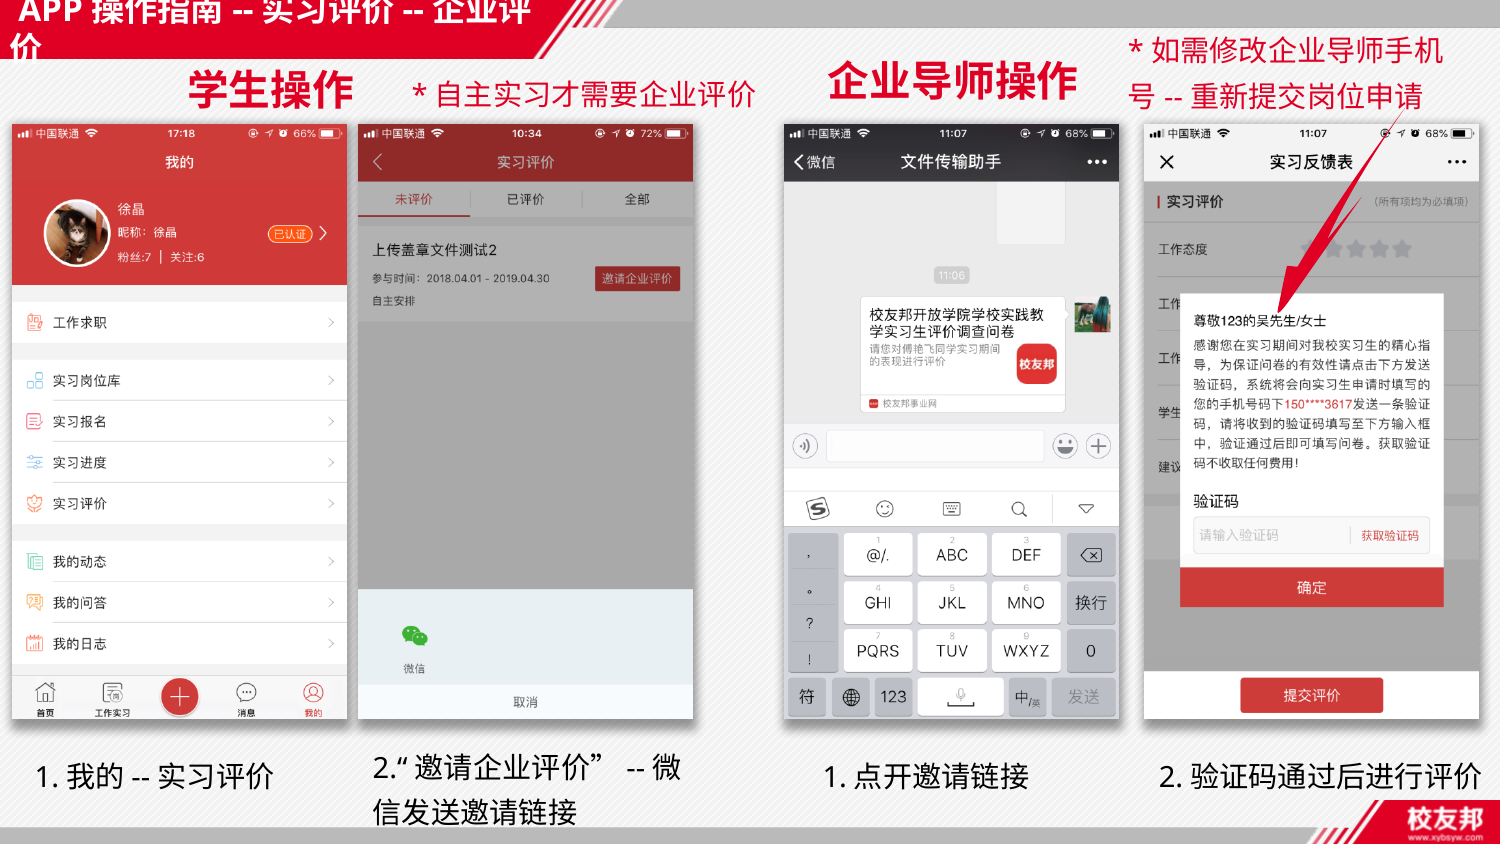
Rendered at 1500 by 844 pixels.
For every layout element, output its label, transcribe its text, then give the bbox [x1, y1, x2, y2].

text_box 2.验证码通过后进行评价 [1144, 740, 1500, 801]
text_box 1.我的--实习评价 [19, 740, 307, 801]
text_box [12, 124, 693, 719]
text_box 学生操作 *自主实习才需要企业评价 [2, 56, 808, 122]
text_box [784, 124, 1479, 719]
picture [0, 0, 1500, 844]
picture [569, 0, 1500, 56]
text_box 1.点开邀请链接 [807, 740, 1095, 801]
text_box APP操作指南--实习评价--企业评价 [2, 0, 569, 56]
text_box 2.“邀请企业评价”--微信发送邀请链接 [357, 734, 700, 837]
text_box 企业导师操作 [771, 47, 1113, 112]
text_box *如需修改企业导师手机号--重新提交岗位申请 [1113, 14, 1500, 121]
text_box [1391, 107, 1407, 124]
